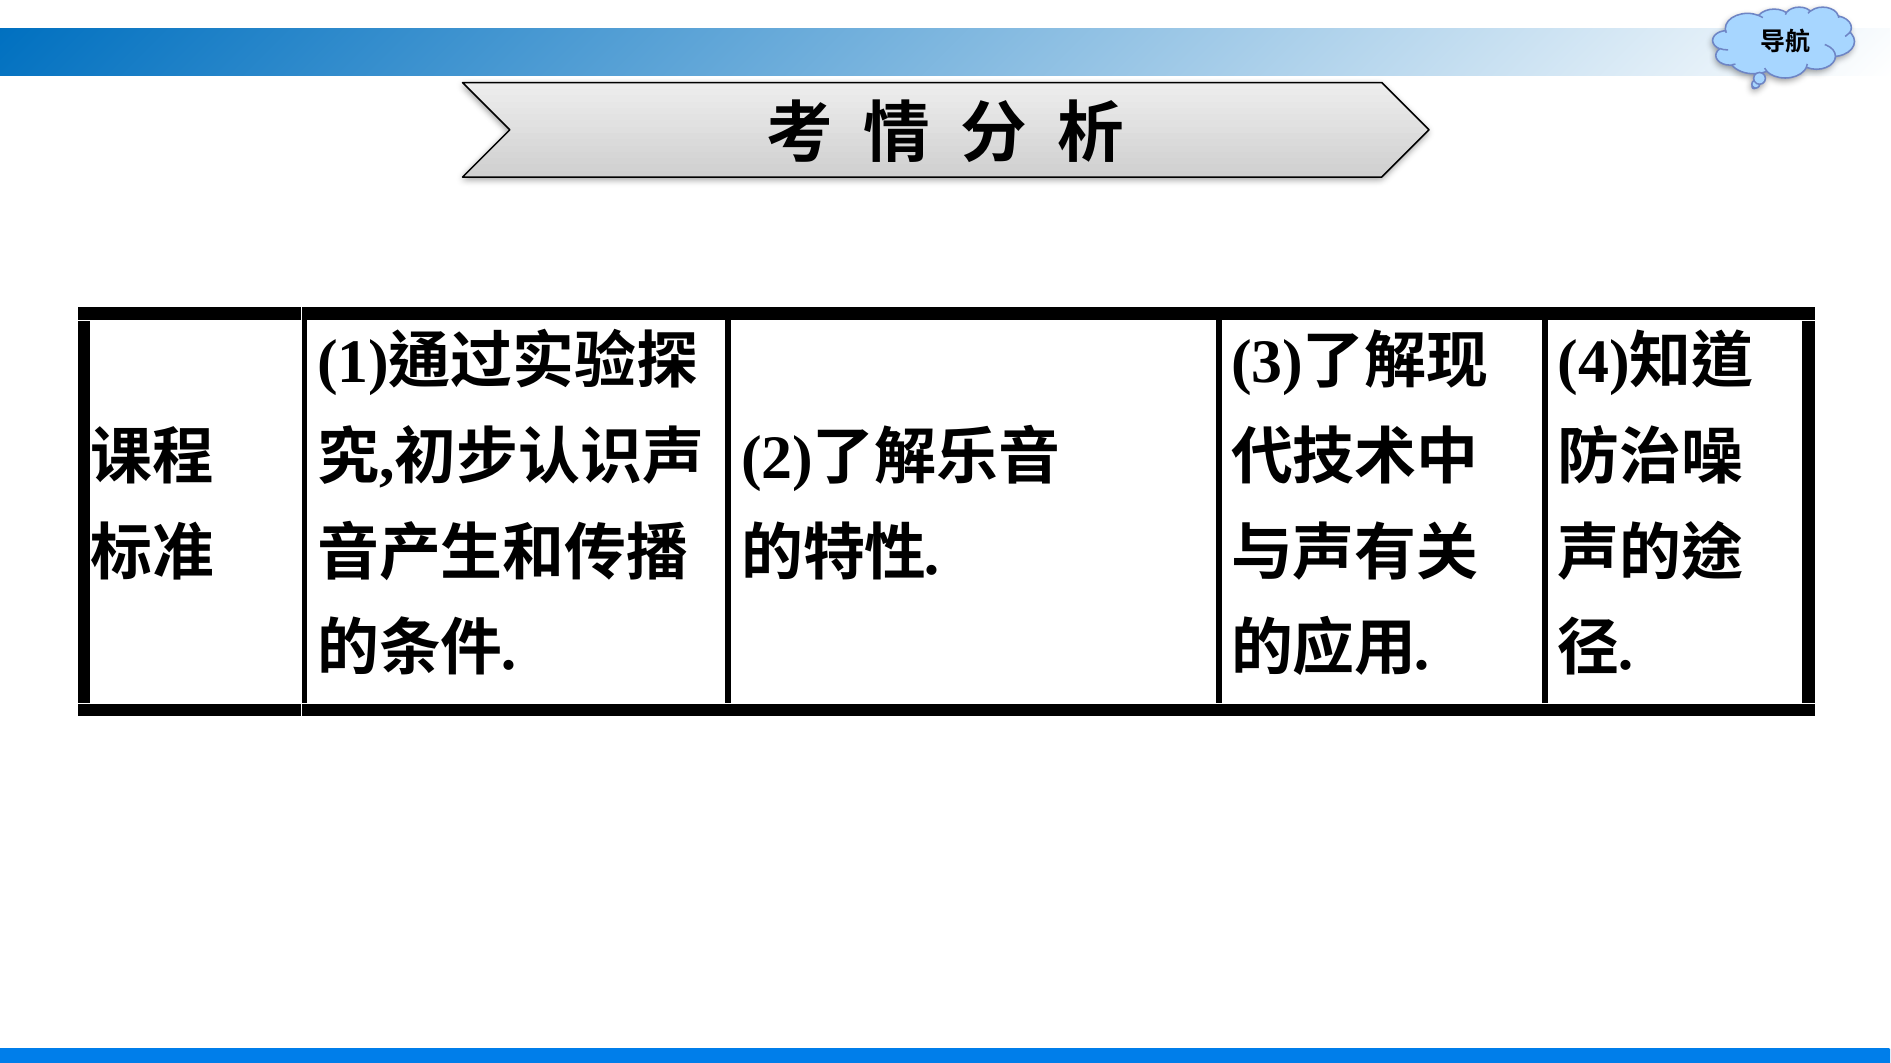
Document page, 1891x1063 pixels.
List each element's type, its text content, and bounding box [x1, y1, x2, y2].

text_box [59, 307, 1833, 798]
text_box 考 情 分 析 [461, 81, 1430, 178]
